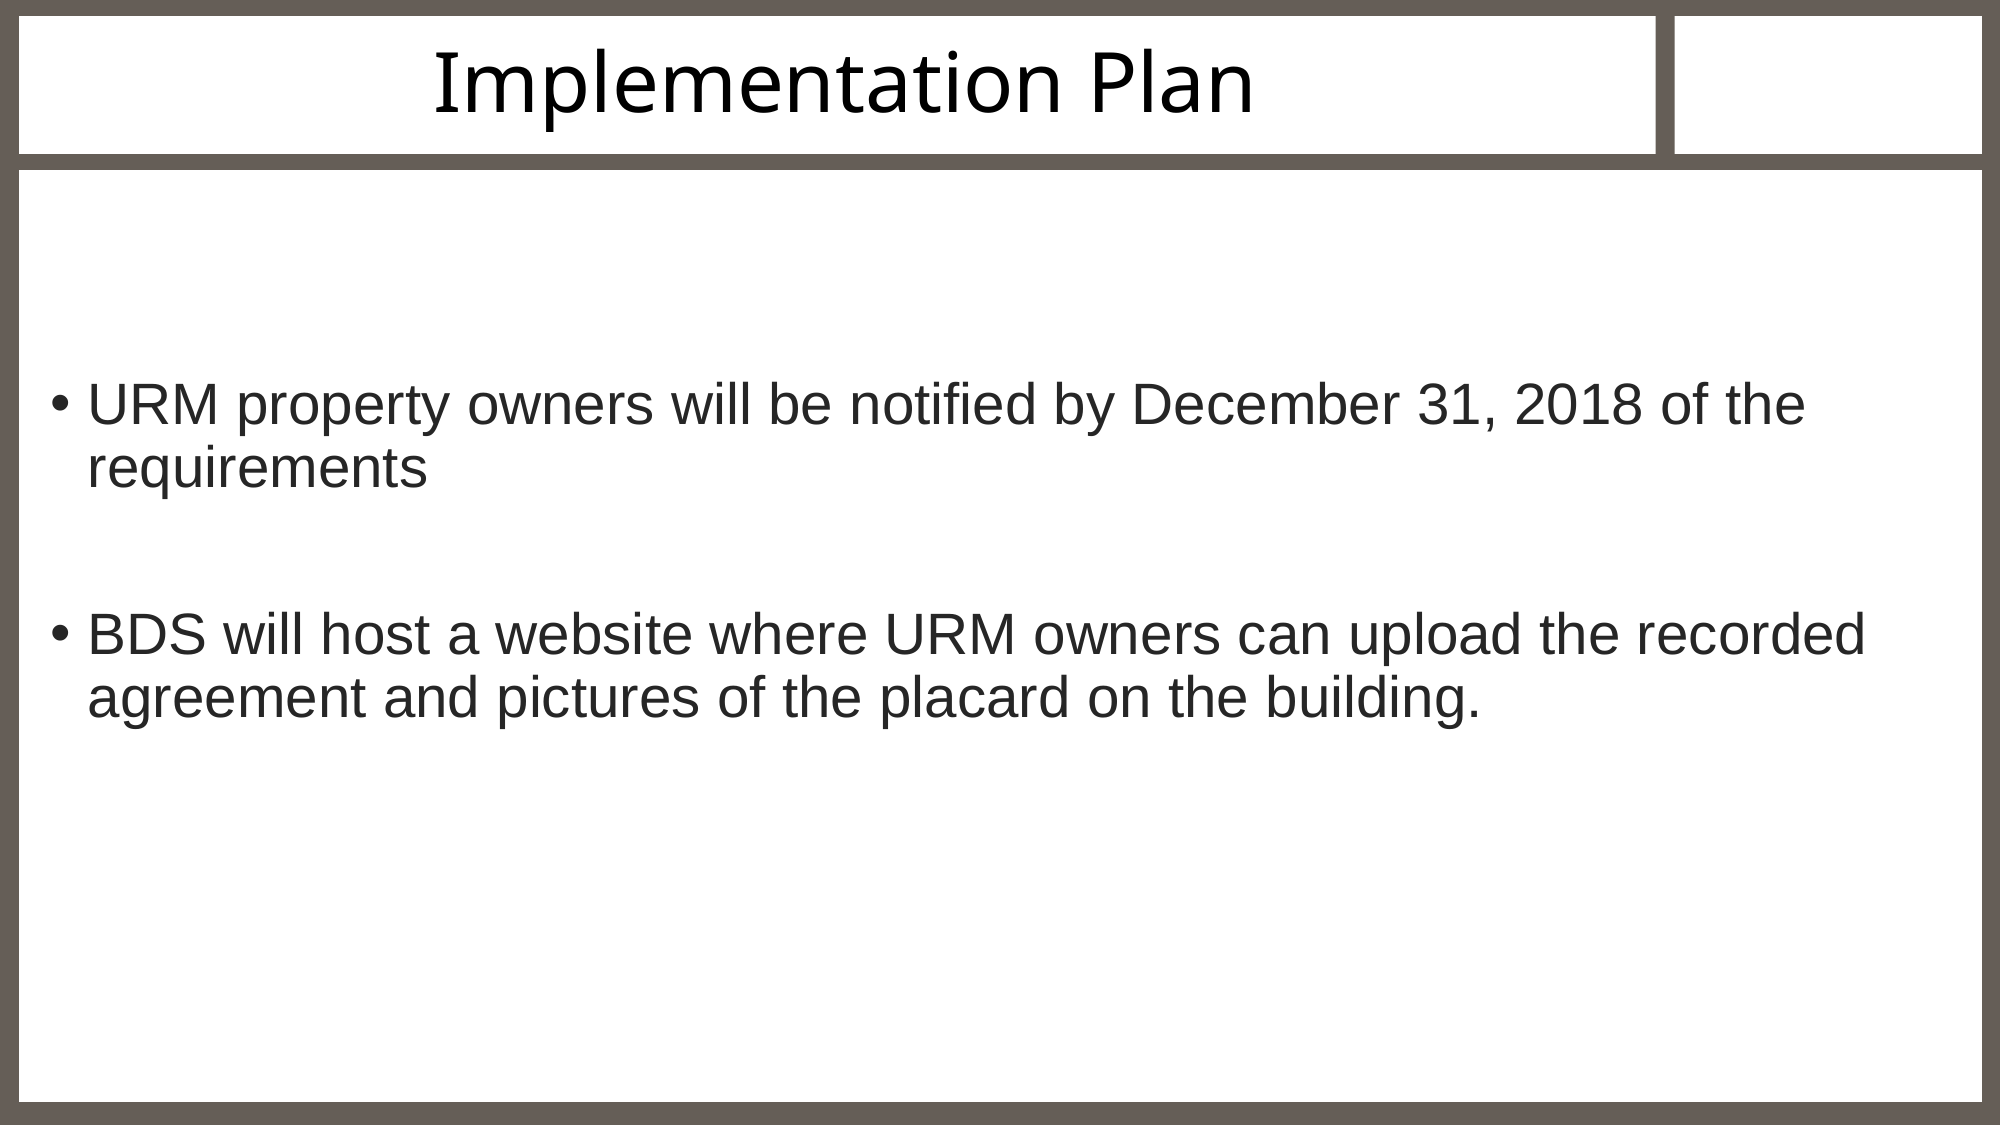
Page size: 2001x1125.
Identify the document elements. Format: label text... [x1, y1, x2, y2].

title Implementation Plan [35, 15, 1656, 155]
list [1674, 15, 1980, 155]
list URM property owners will be notified by December 31, 2018 of the requirements BDS will host a website where URM owners can upload the recorded agreement and pictures of the placard on the building. [35, 199, 1980, 1105]
